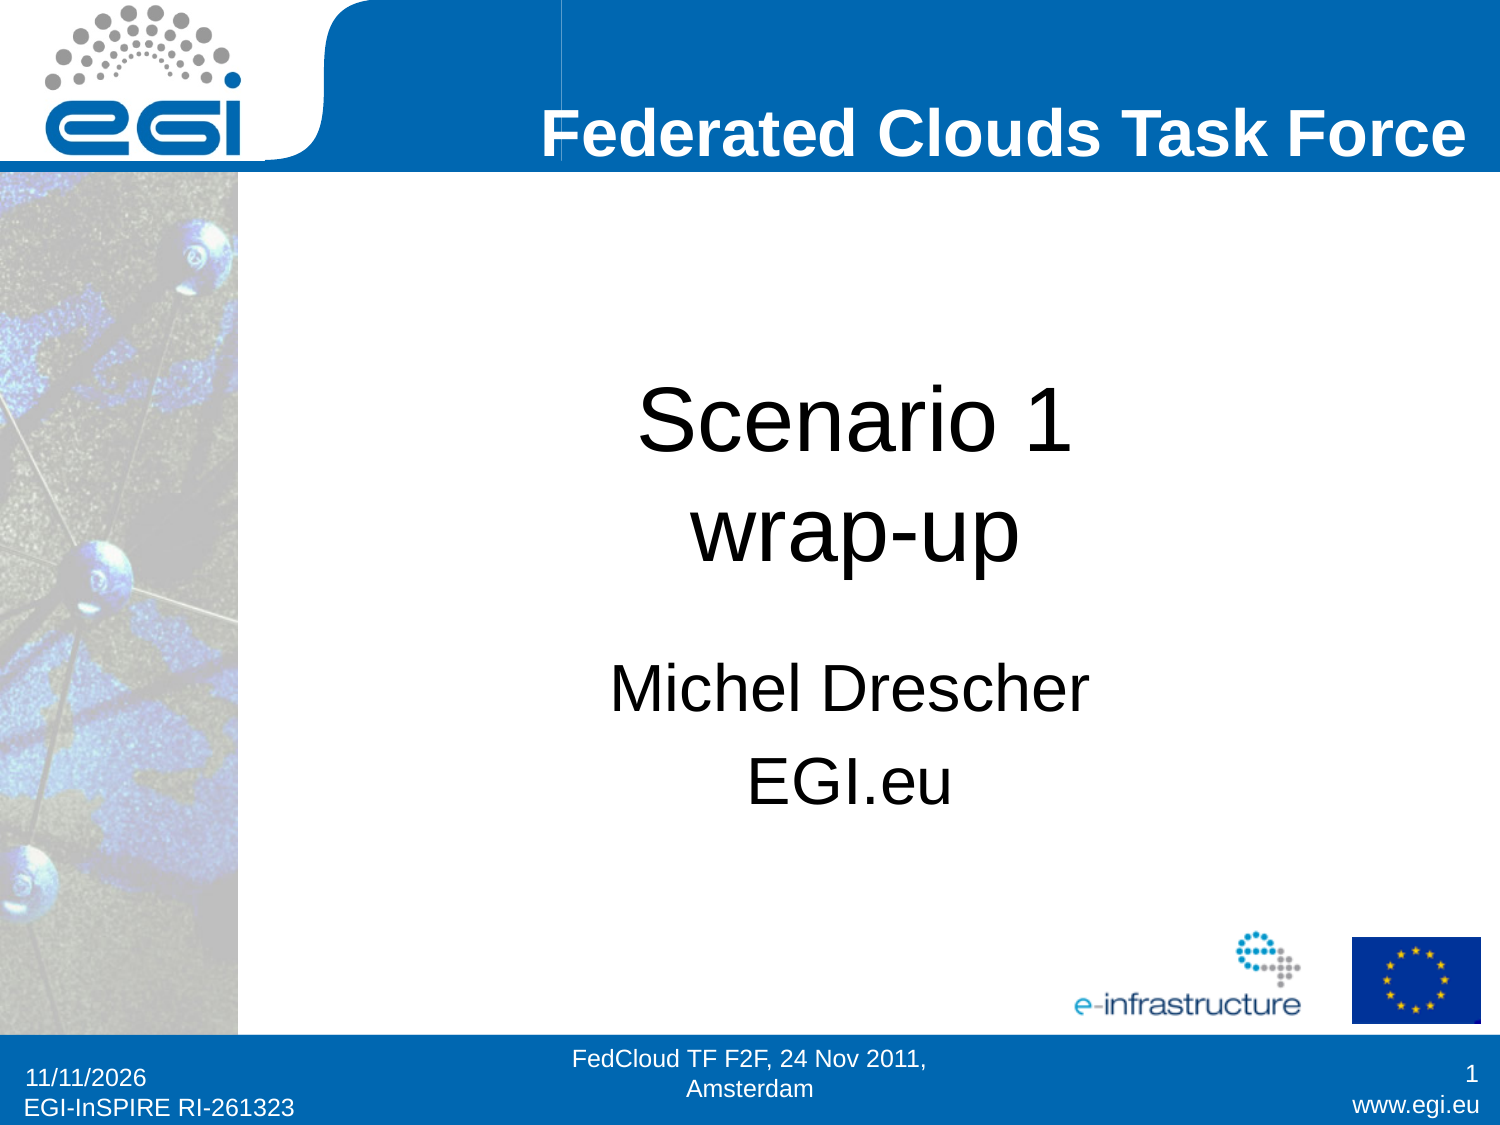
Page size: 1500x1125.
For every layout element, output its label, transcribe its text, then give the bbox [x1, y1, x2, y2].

slide_number 1 [1144, 1042, 1495, 1103]
picture [0, 0, 265, 161]
title Scenario 1 wrap-up [265, 349, 1447, 591]
picture [1352, 937, 1481, 1024]
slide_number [10, 1046, 361, 1106]
footer FedCloud TF F2F, 24 Nov 2011, Amsterdam [512, 1042, 988, 1103]
picture [1069, 925, 1307, 1022]
subtitle Michel Drescher EGI.eu [371, 637, 1329, 858]
picture [0, 172, 238, 1034]
